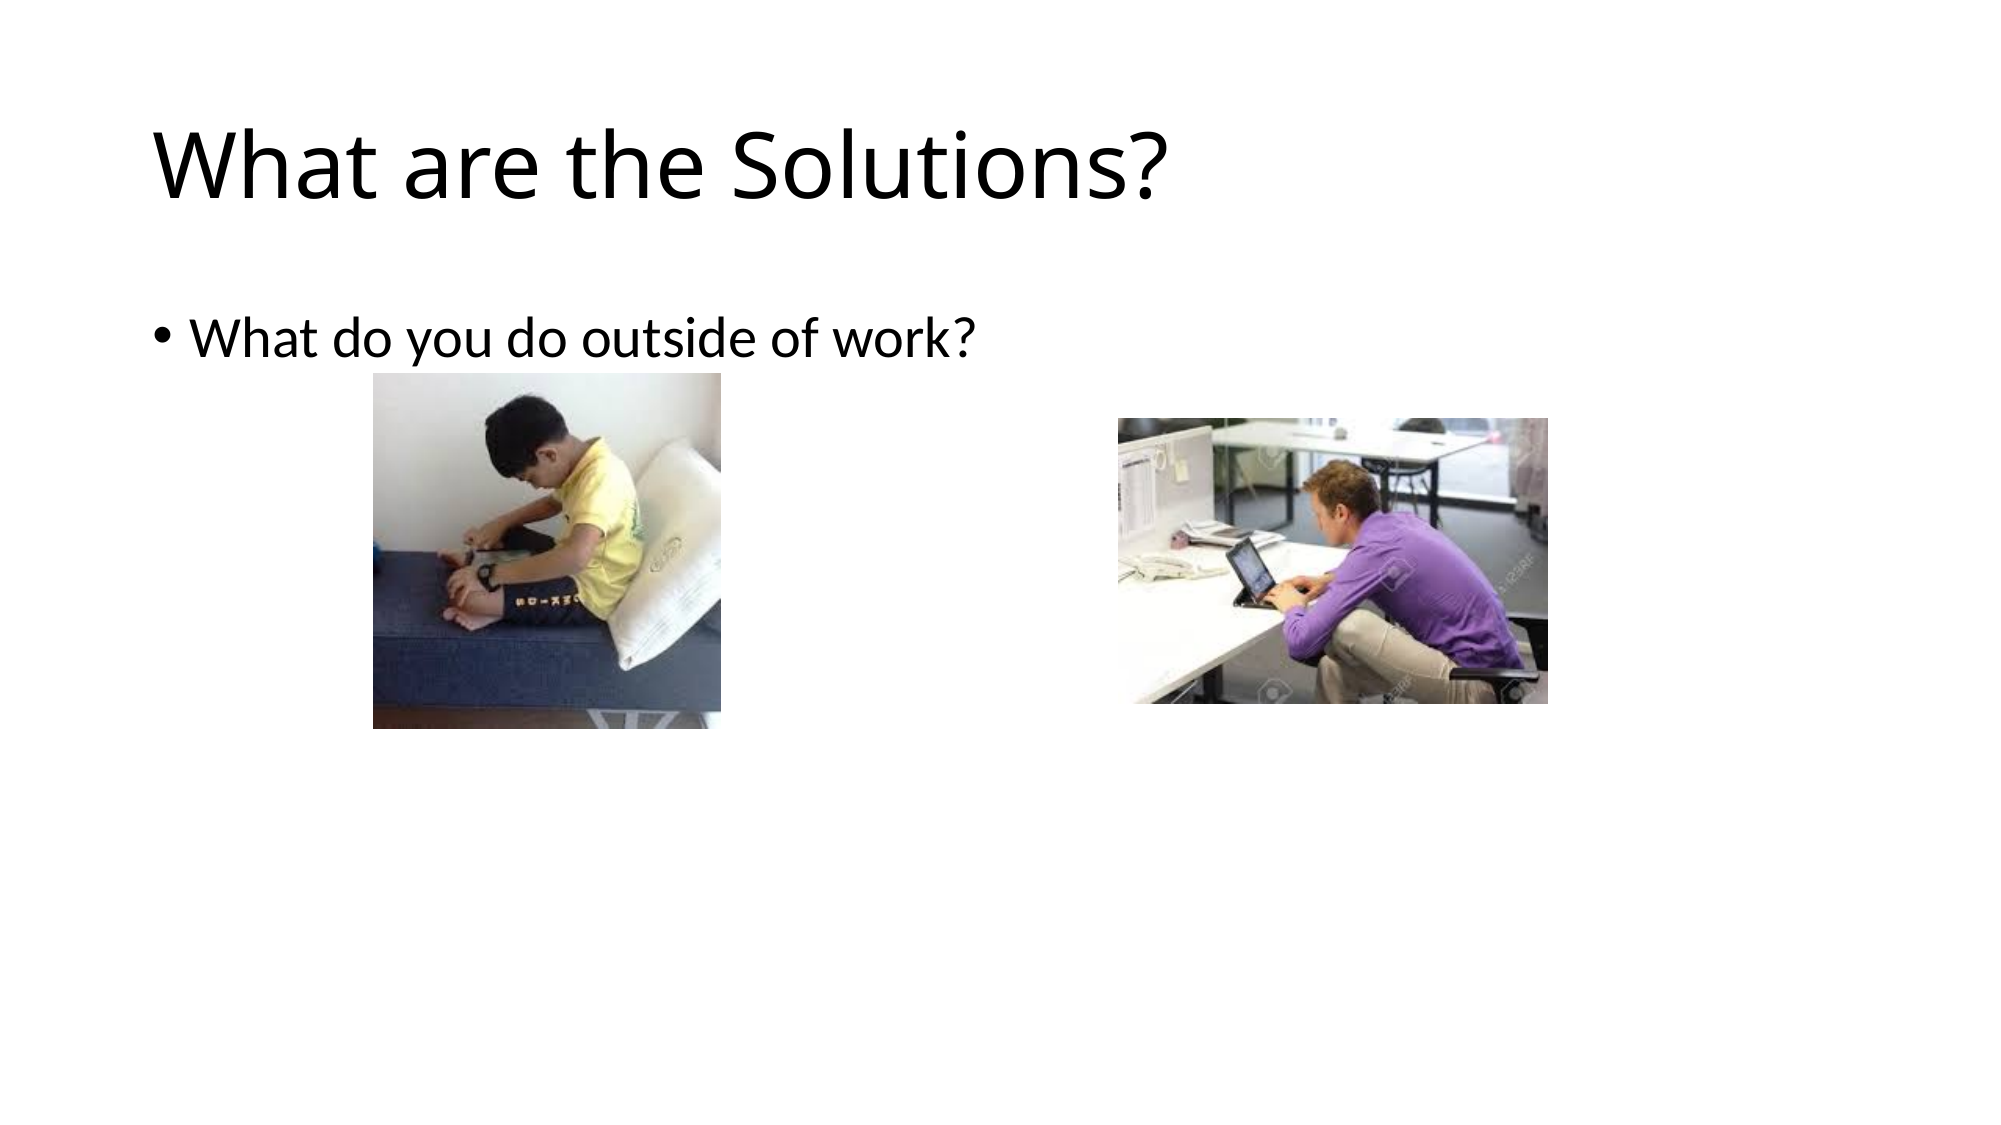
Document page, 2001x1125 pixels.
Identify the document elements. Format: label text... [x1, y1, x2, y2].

title What are the Solutions? [137, 59, 1863, 278]
picture [1118, 418, 1548, 704]
picture [373, 373, 721, 729]
list What do you do outside of work? [137, 299, 1863, 1014]
